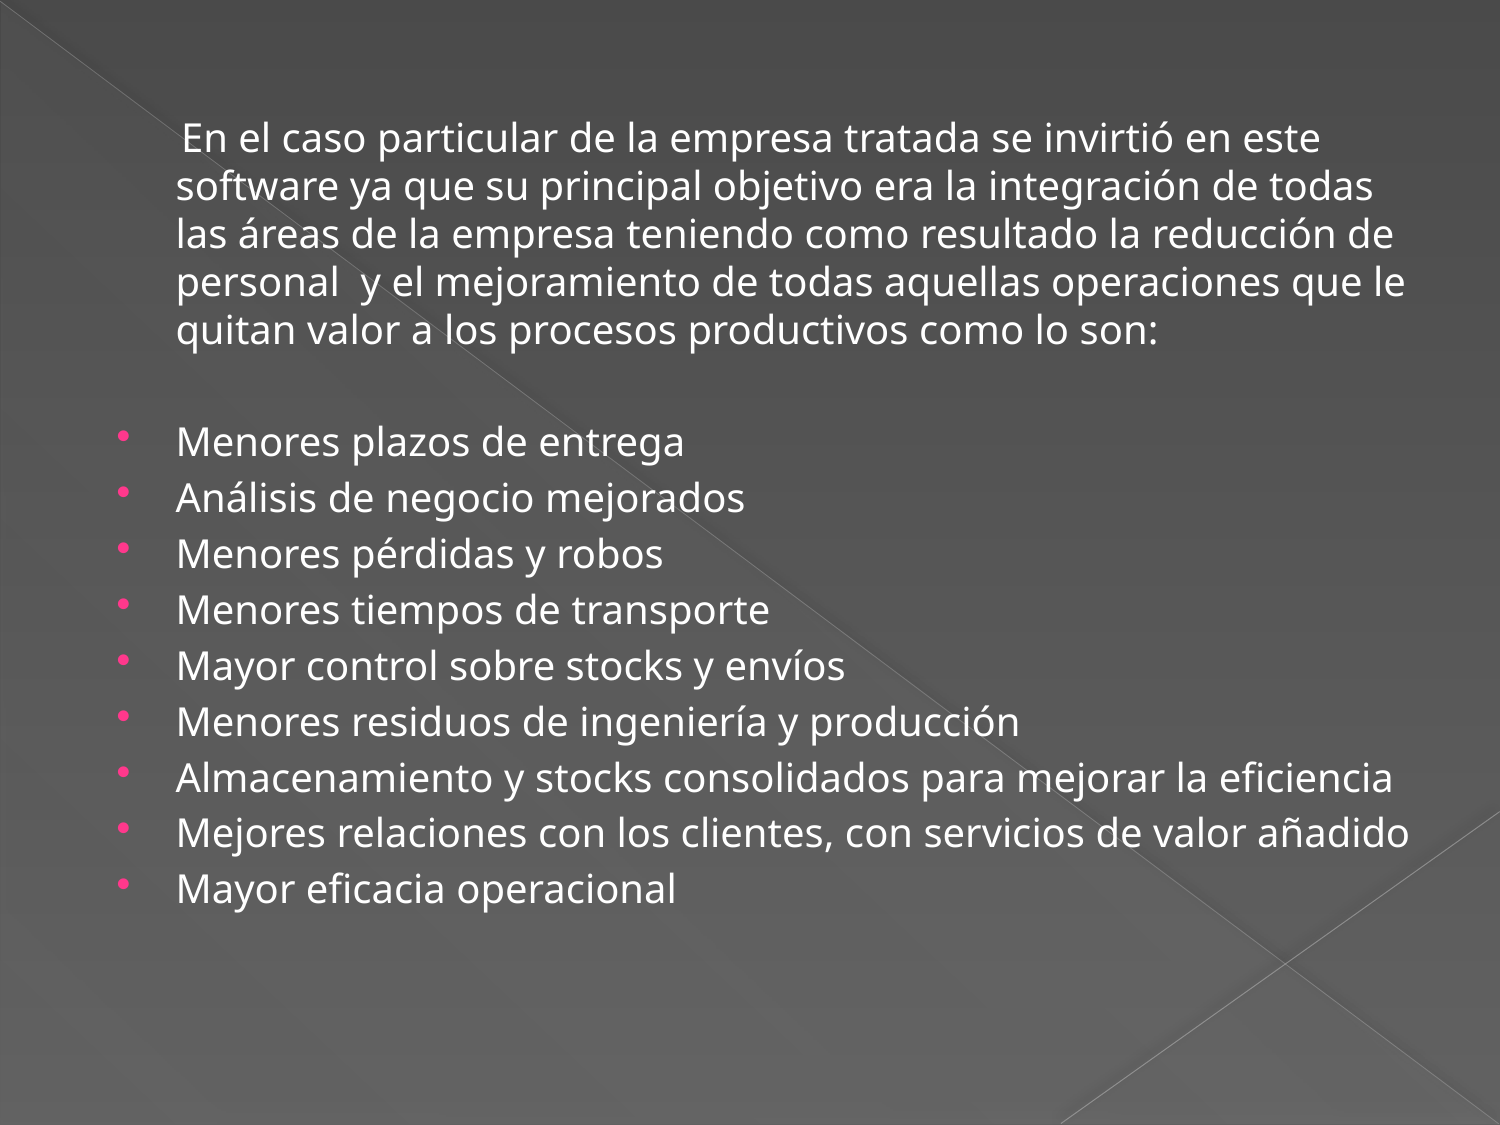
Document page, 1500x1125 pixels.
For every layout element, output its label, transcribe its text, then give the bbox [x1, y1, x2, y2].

list En el caso particular de la empresa tratada se invirtió en este software ya que su principal objetivo era la integración de todas las áreas de la empresa teniendo como resultado la reducción de personal y el mejoramiento de todas aquellas operaciones que le quitan valor a los procesos productivos como lo son: Menores plazos de entrega Análisis de negocio mejorados Menores pérdidas y robos Menores tiempos de transporte Mayor control sobre stocks y envíos Menores residuos de ingeniería y producción Almacenamiento y stocks consolidados para mejorar la eficiencia Mejores relaciones con los clientes, con servicios de valor añadido Mayor eficacia operacional [93, 105, 1444, 1008]
